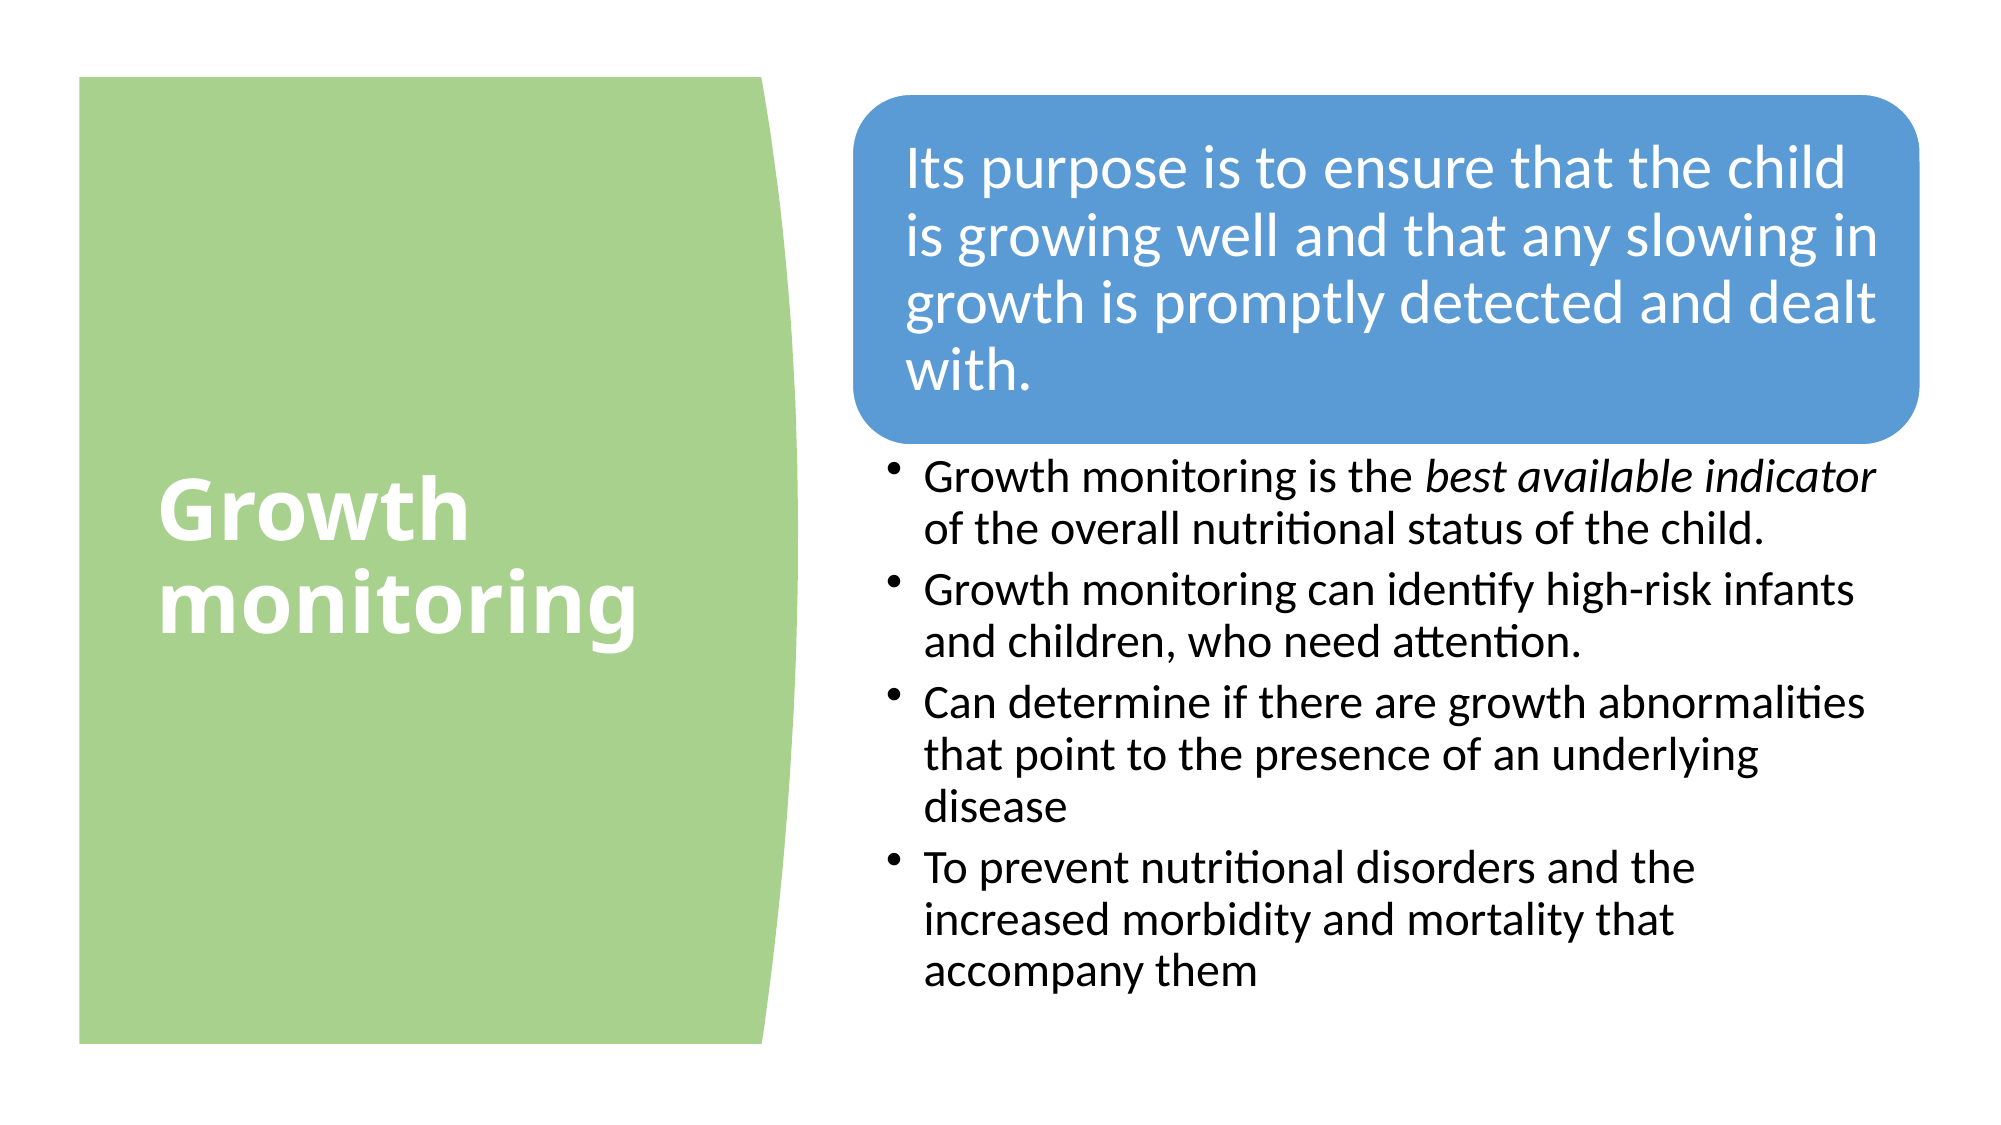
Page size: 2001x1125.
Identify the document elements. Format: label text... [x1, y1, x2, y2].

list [852, 77, 1921, 1043]
text_box [78, 76, 800, 1045]
title Growth monitoring [141, 166, 702, 953]
